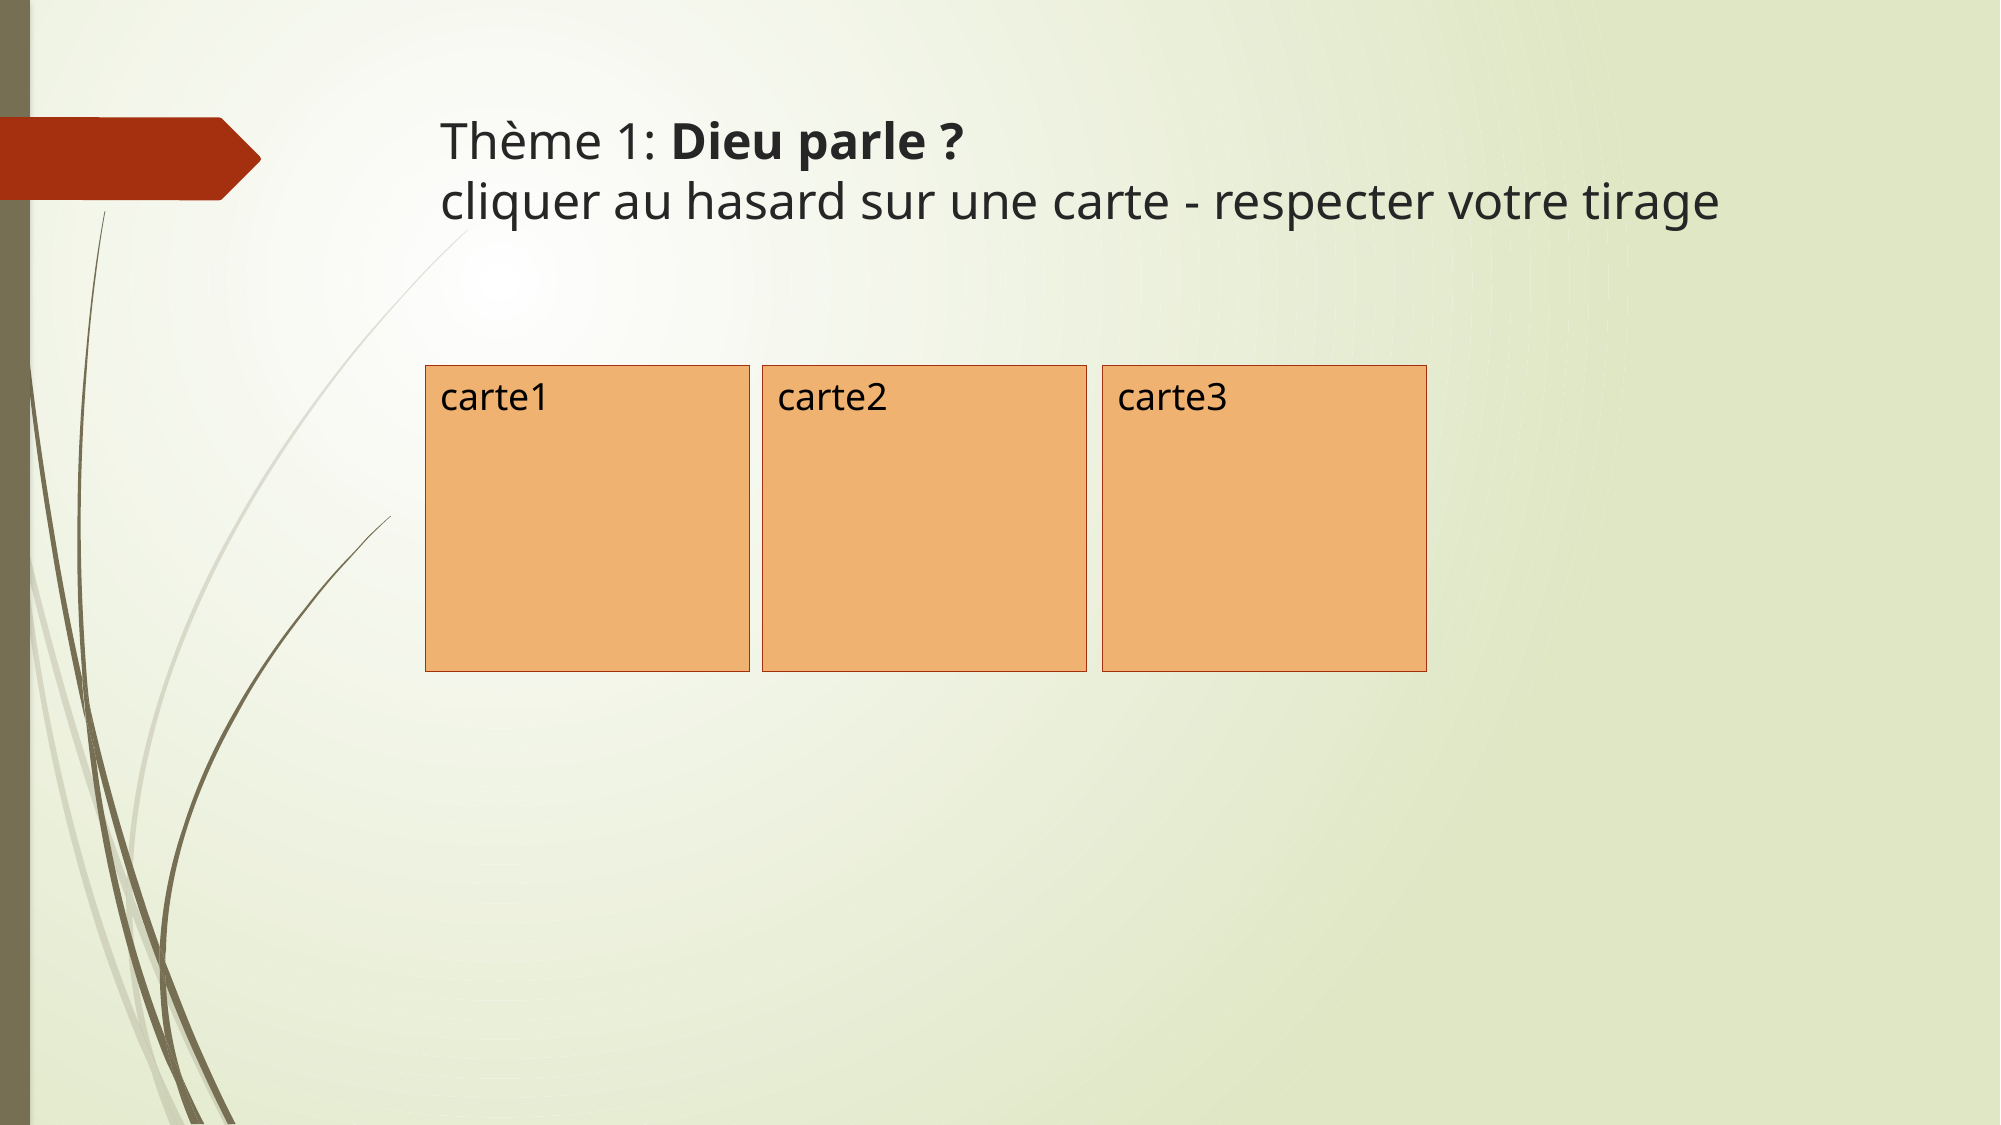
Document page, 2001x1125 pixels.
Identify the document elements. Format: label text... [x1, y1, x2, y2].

text_box carte1 [425, 365, 750, 672]
text_box carte2 [762, 365, 1087, 672]
title Thème 1: Dieu parle ? cliquer au hasard sur une carte - respecter votre tirage [425, 102, 1888, 260]
text_box carte3 [1102, 365, 1427, 672]
